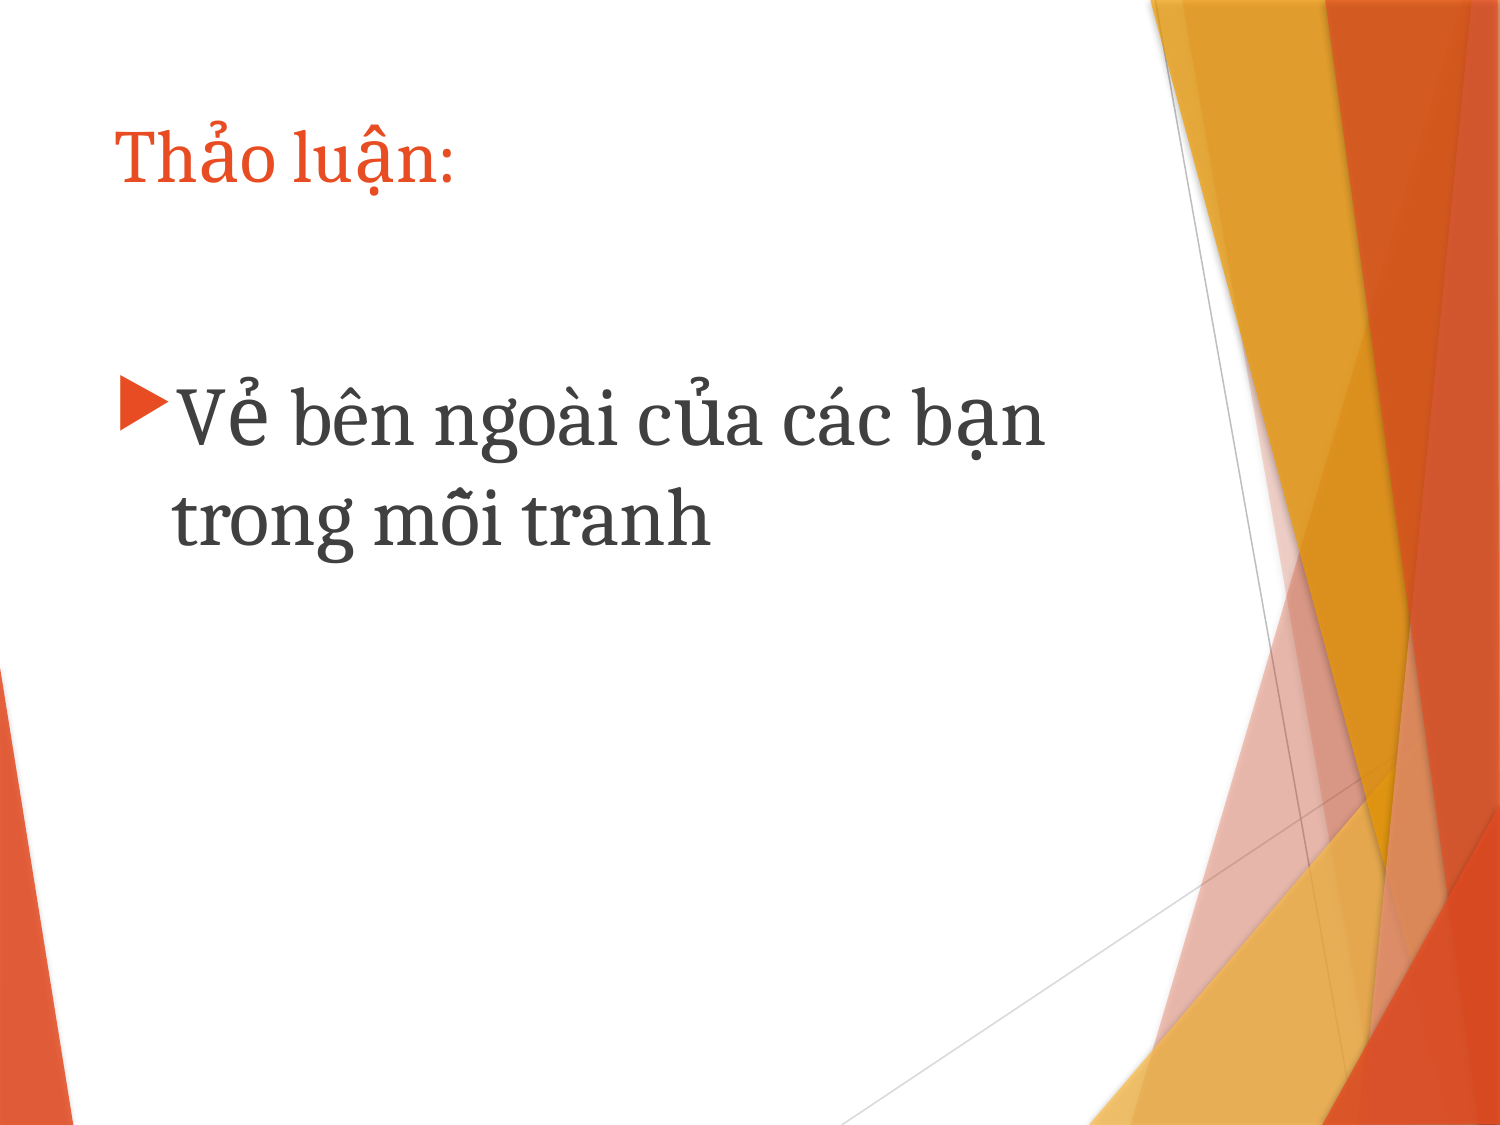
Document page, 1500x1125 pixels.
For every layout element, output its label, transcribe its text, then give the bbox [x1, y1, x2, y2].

title Thảo luận: [99, 99, 1142, 317]
list Vẻ bên ngoài của các bạn trong mỗi tranh [99, 354, 1142, 992]
